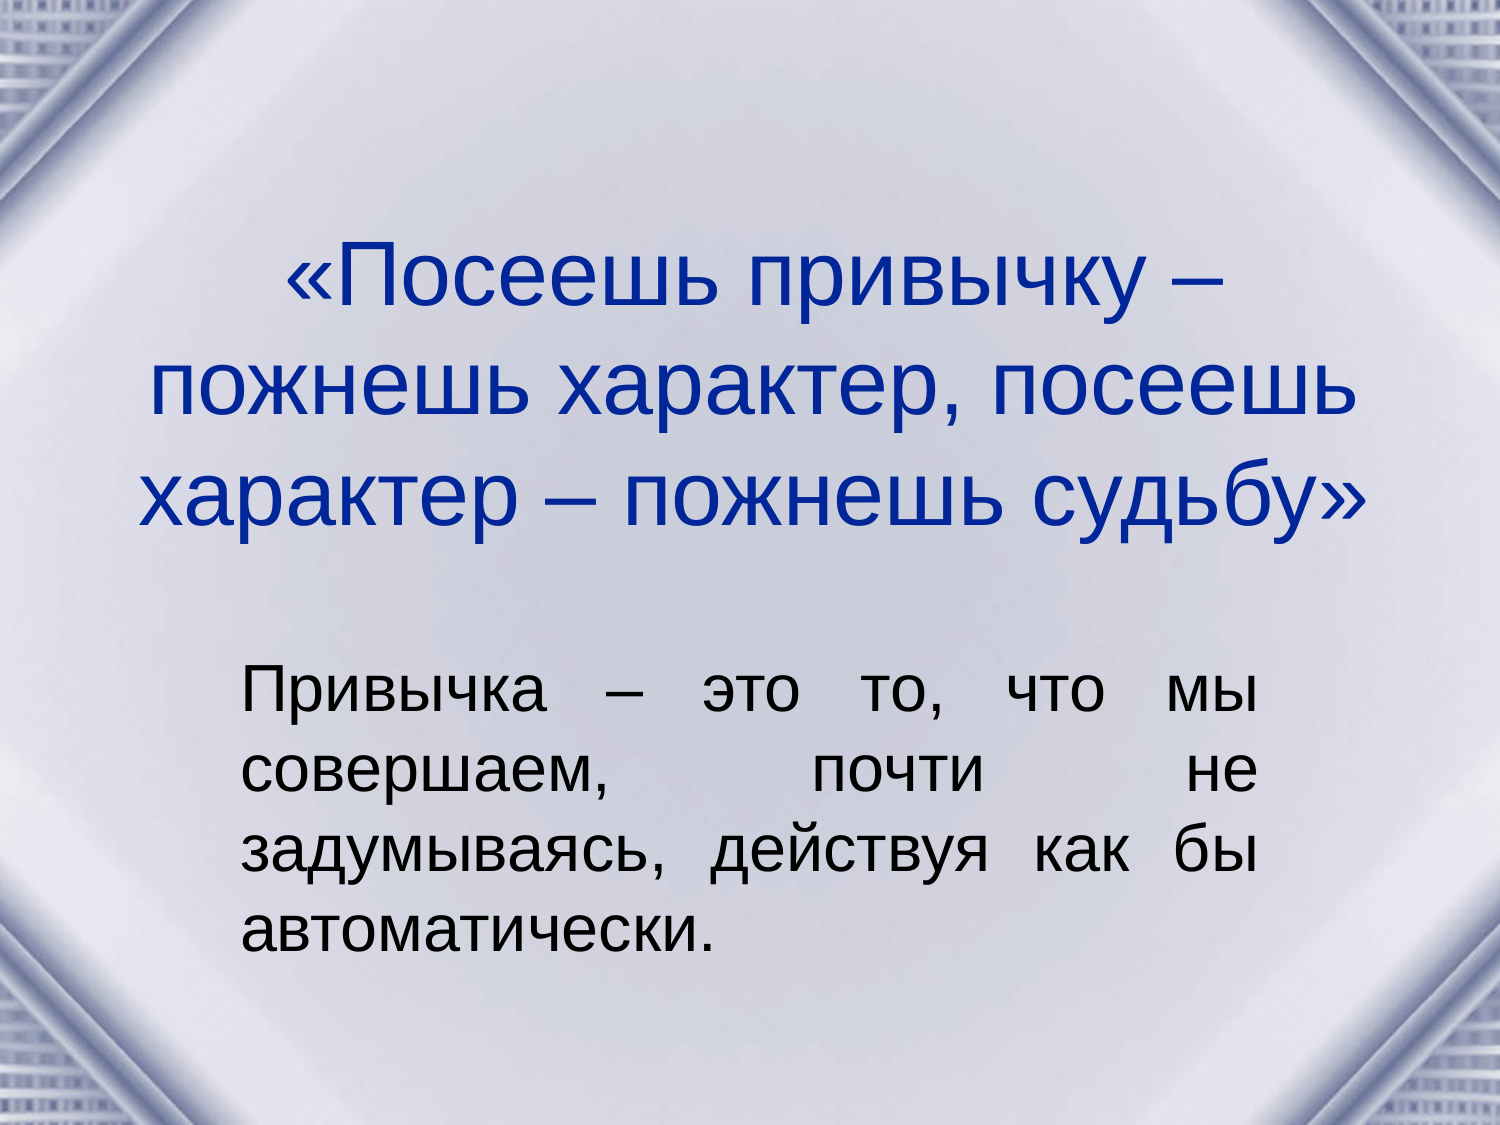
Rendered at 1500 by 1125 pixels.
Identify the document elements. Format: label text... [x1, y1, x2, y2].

subtitle Привычка – это то, что мы совершаем, почти не задумываясь, действуя как бы автоматически. [224, 637, 1276, 926]
title «Посеешь привычку – пожнешь характер, посеешь характер – пожнешь судьбу» [116, 257, 1393, 500]
picture [0, 0, 1500, 1125]
